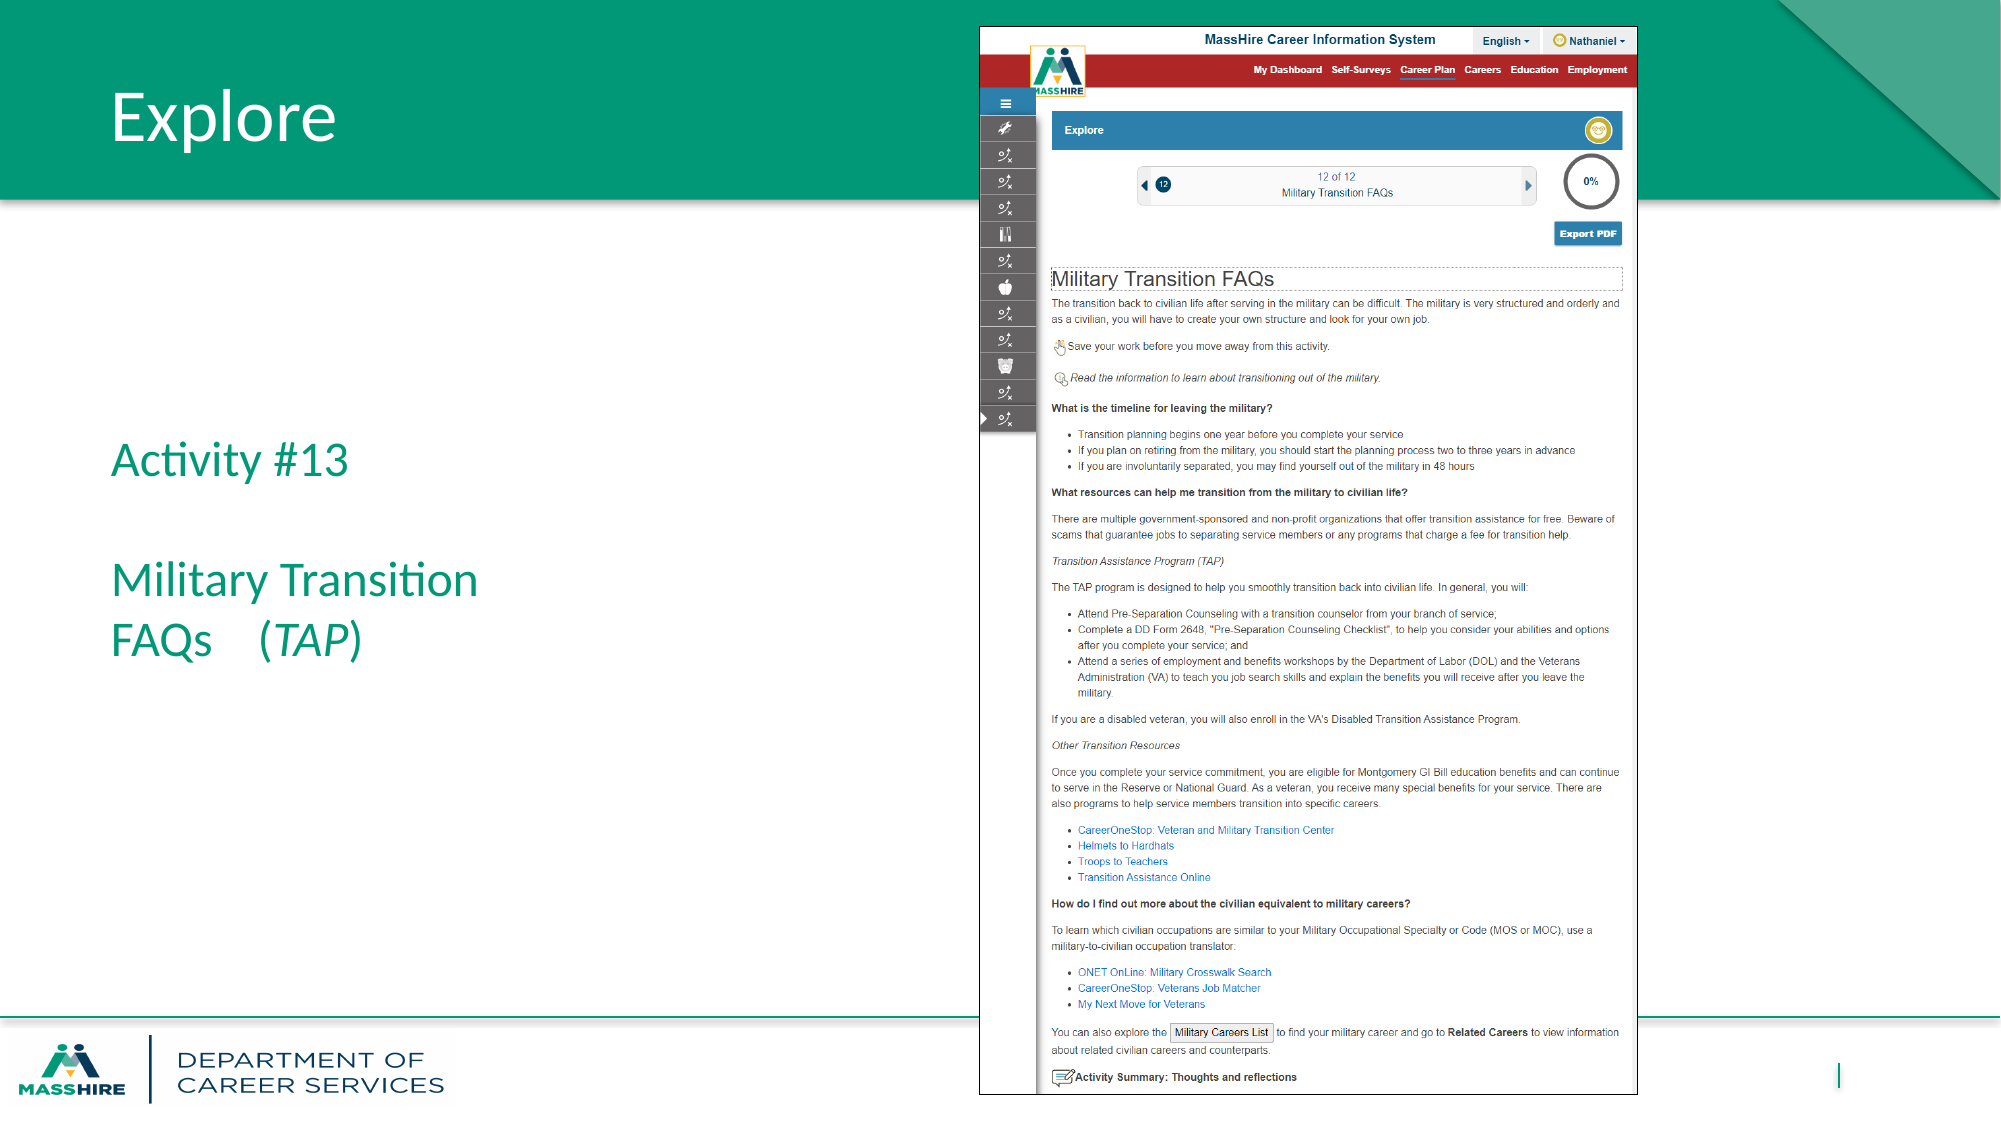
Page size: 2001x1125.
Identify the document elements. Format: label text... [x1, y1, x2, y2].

title Explore [95, 8, 568, 226]
picture [8, 1031, 455, 1109]
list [979, 26, 1638, 1095]
text_box Activity #13 Military Transition FAQs (TAP) [96, 419, 569, 675]
